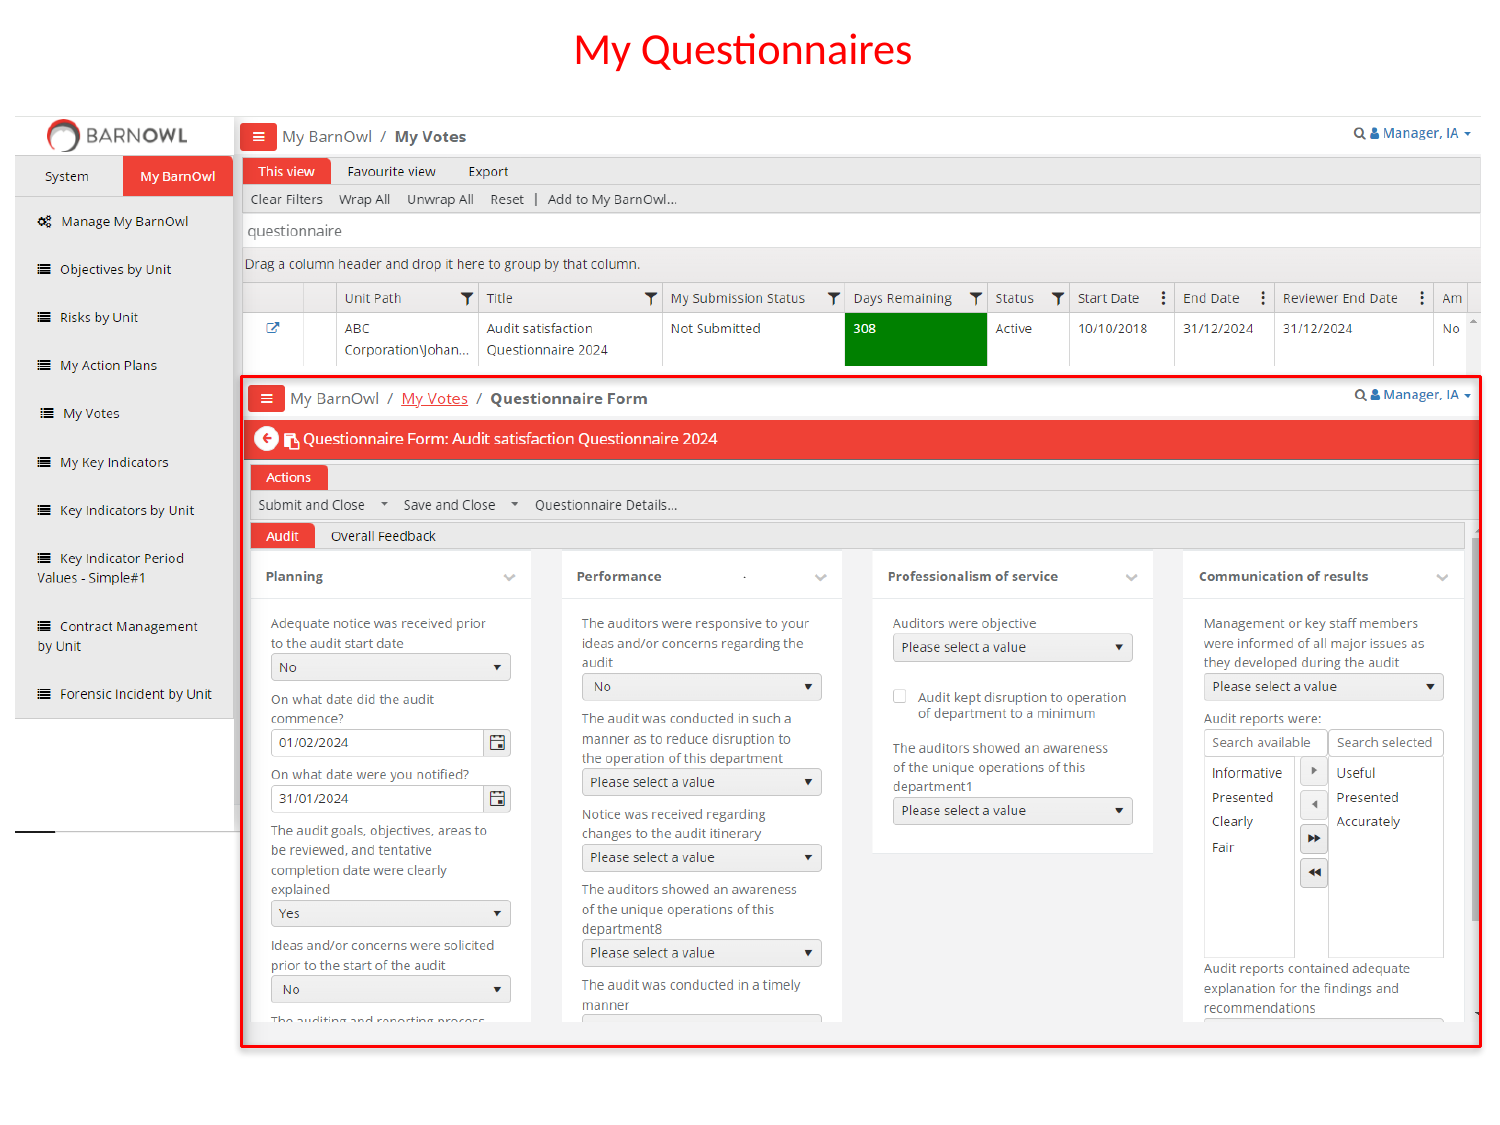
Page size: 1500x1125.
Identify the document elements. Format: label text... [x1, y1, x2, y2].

picture [15, 116, 1481, 1047]
title My Questionnaires [0, 12, 1498, 134]
